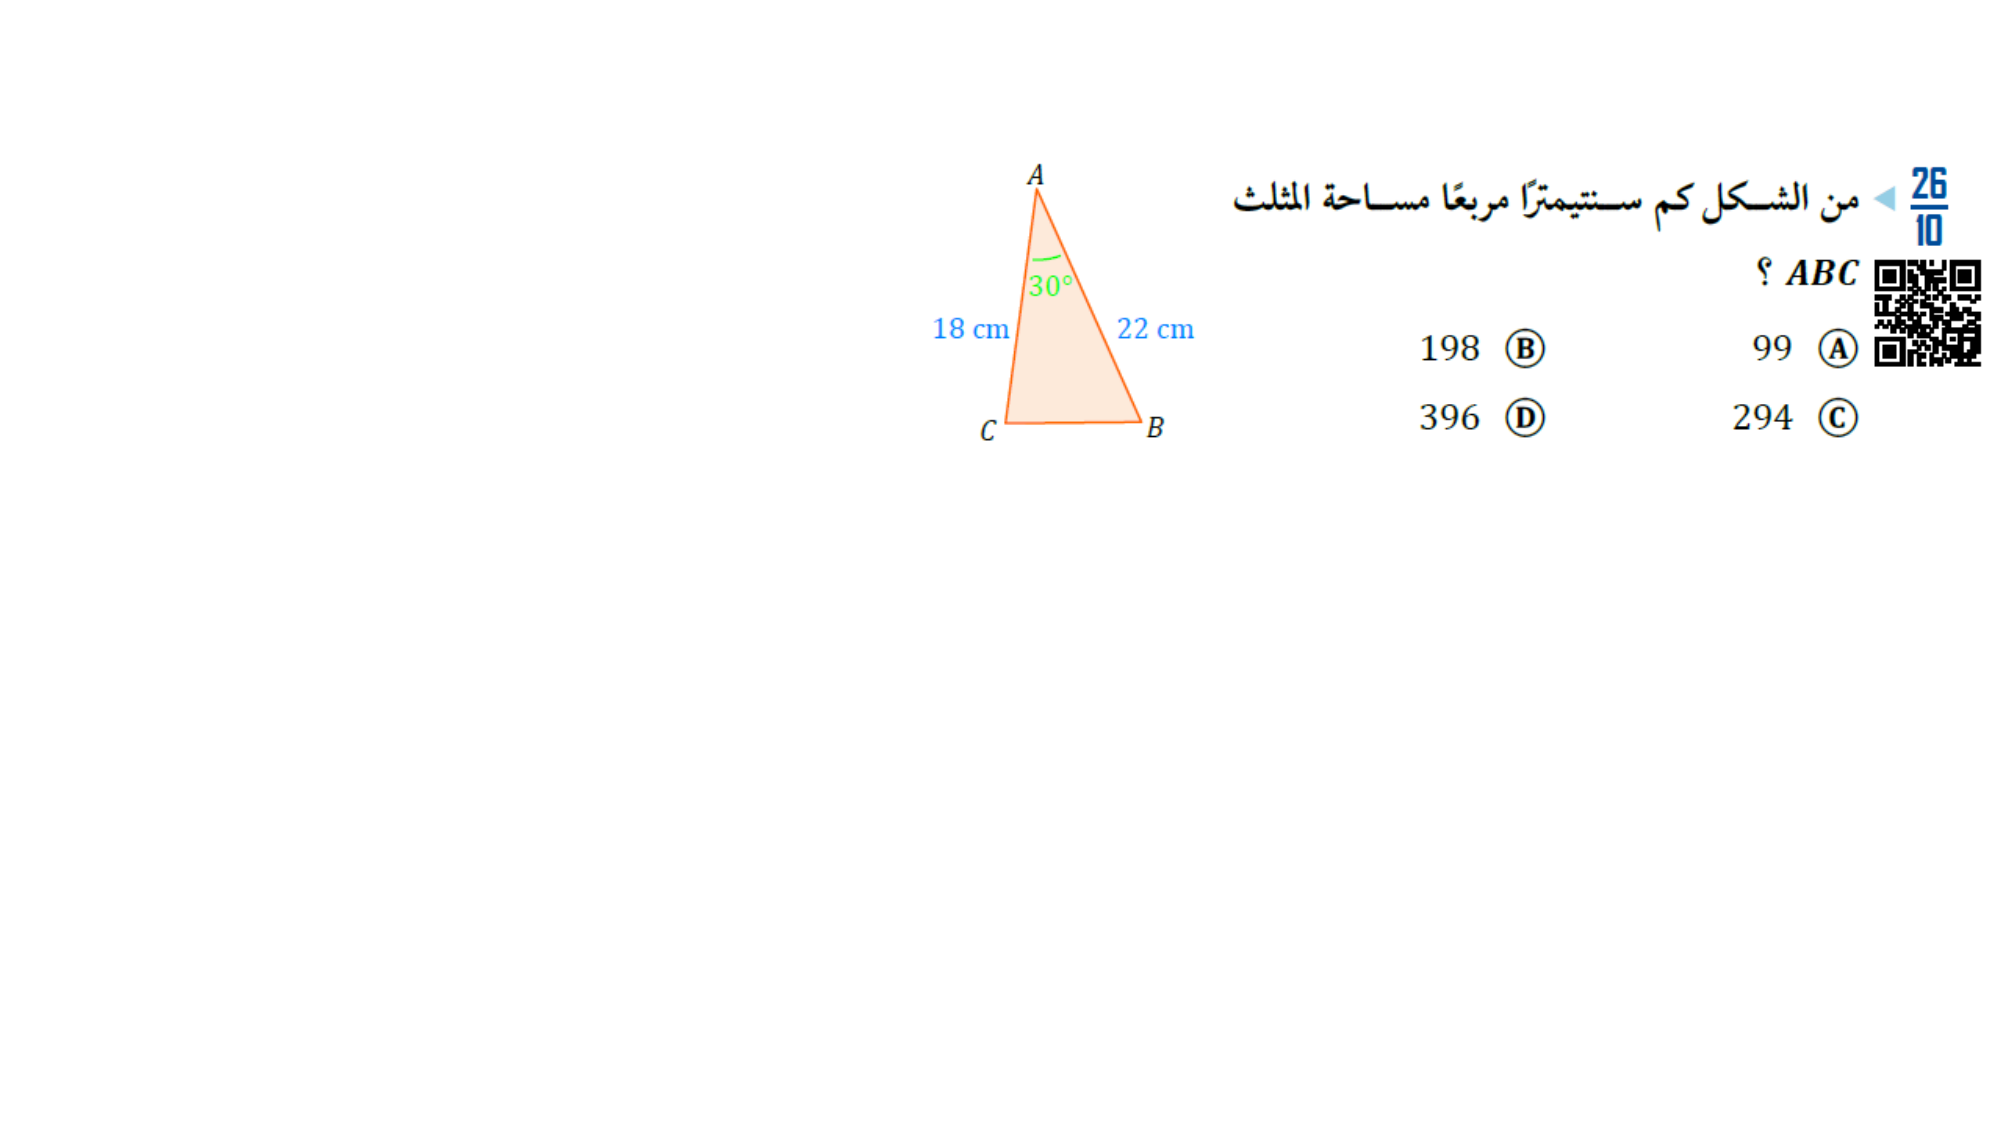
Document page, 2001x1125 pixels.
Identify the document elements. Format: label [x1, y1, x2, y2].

picture [917, 147, 1986, 458]
